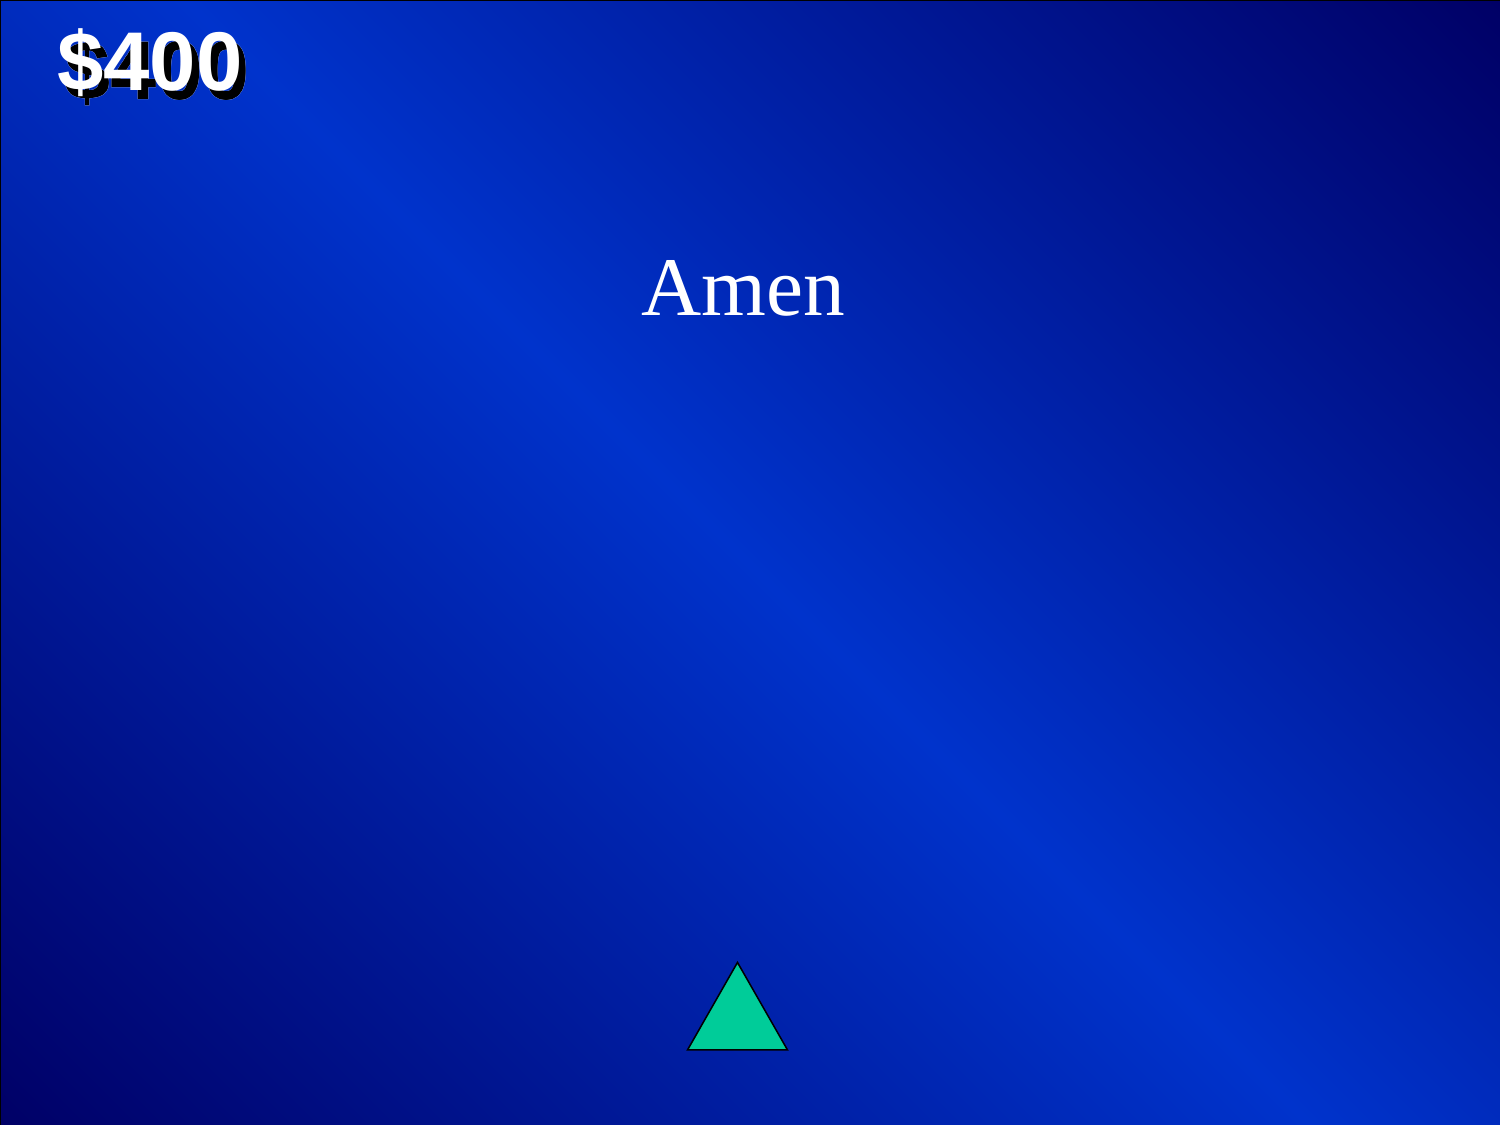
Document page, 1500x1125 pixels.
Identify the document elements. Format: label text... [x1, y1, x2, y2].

text_box Amen [112, 224, 1375, 340]
text_box [687, 962, 788, 1050]
text_box $400 [0, 0, 300, 115]
text_box [0, 0, 1500, 1125]
